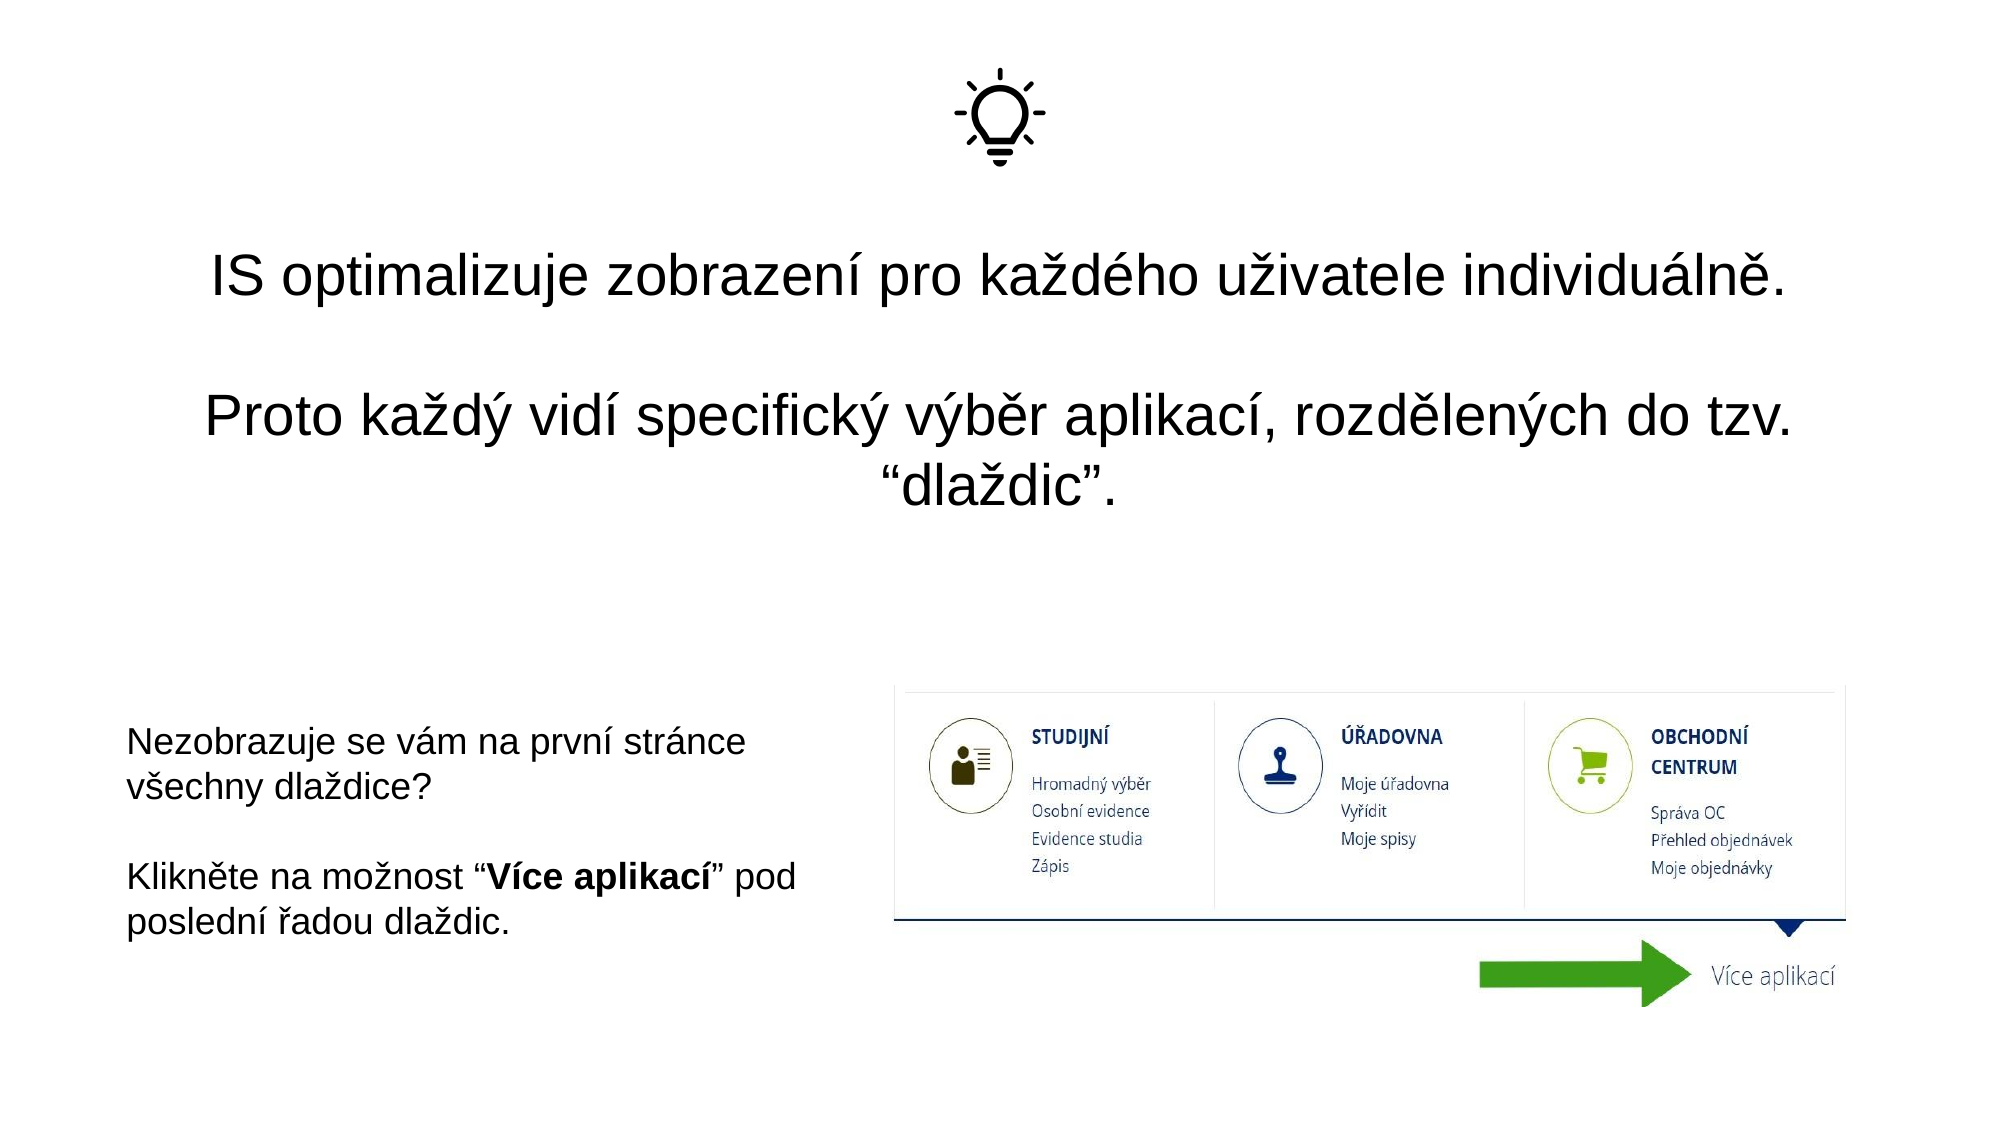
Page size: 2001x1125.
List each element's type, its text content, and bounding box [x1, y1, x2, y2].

text_box IS optimalizuje zobrazení pro každého uživatele individuálně. Proto každý vidí specifický výběr aplikací, rozdělených do tzv. “dlaždic”. [125, 229, 1875, 525]
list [879, 685, 1864, 1007]
picture [945, 63, 1055, 174]
text_box Nezobrazuje se vám na první stránce všechny dlaždice? Klikněte na možnost “Více aplikací” pod poslední řadou dlaždic. [111, 709, 863, 950]
